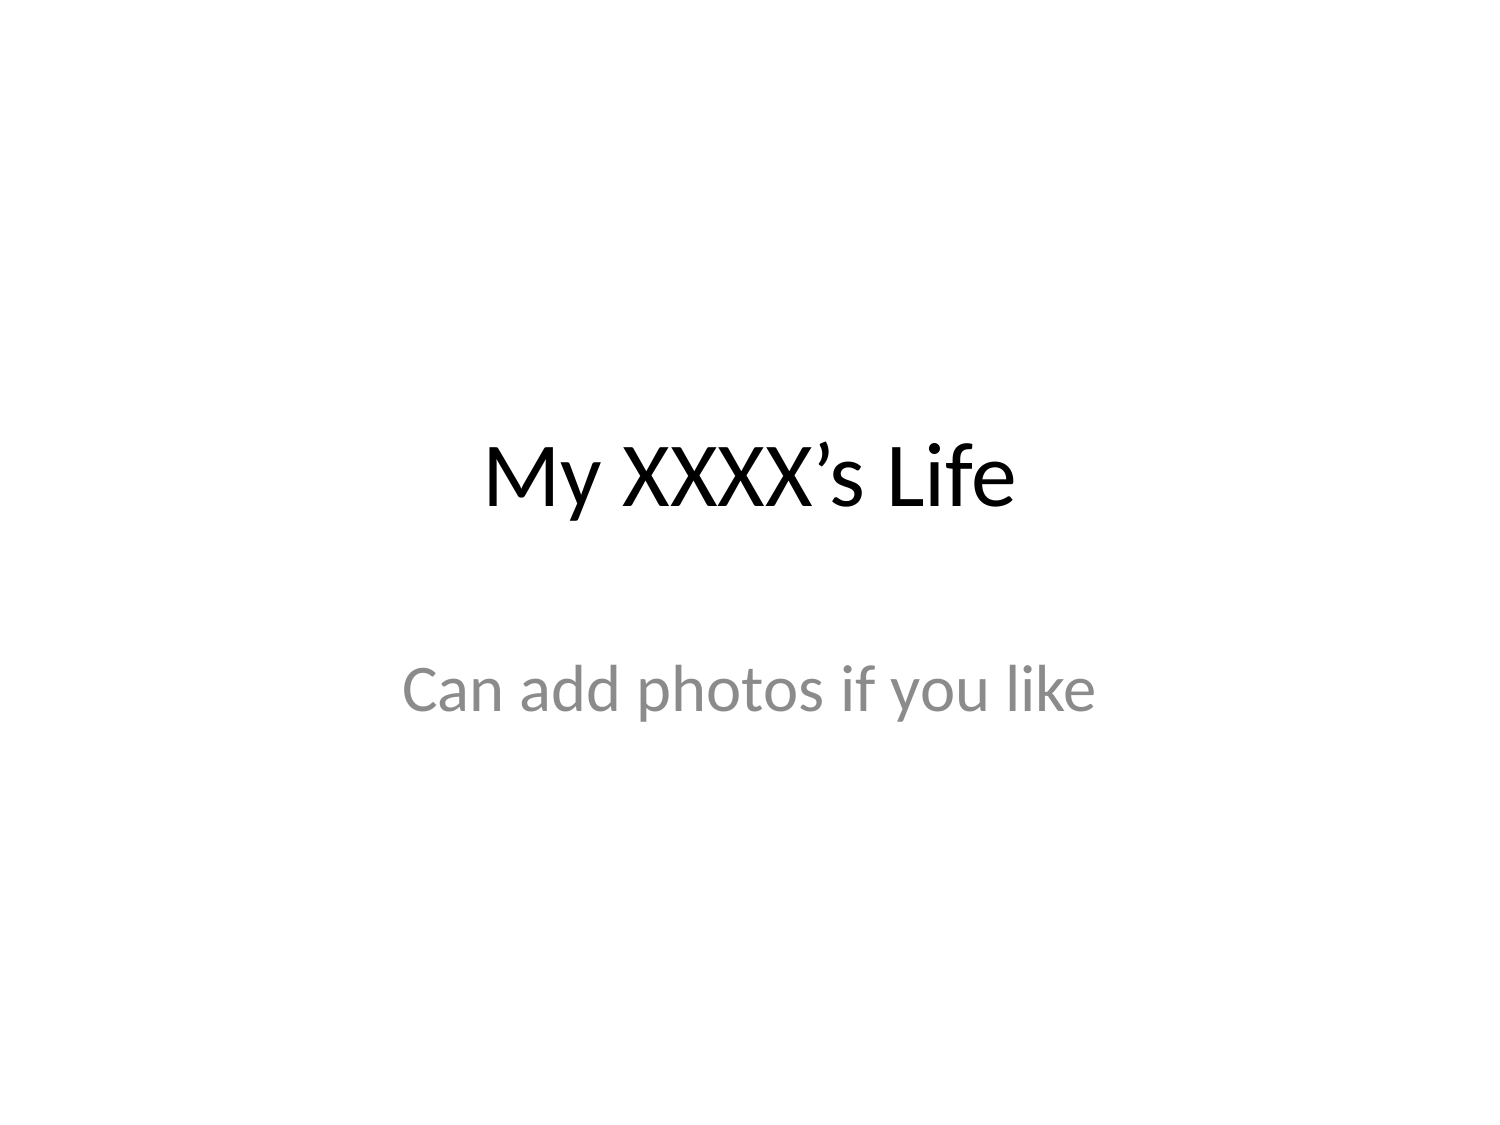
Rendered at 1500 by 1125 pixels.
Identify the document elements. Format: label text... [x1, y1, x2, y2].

title My XXXX’s Life [112, 349, 1388, 591]
subtitle Can add photos if you like [225, 637, 1275, 925]
